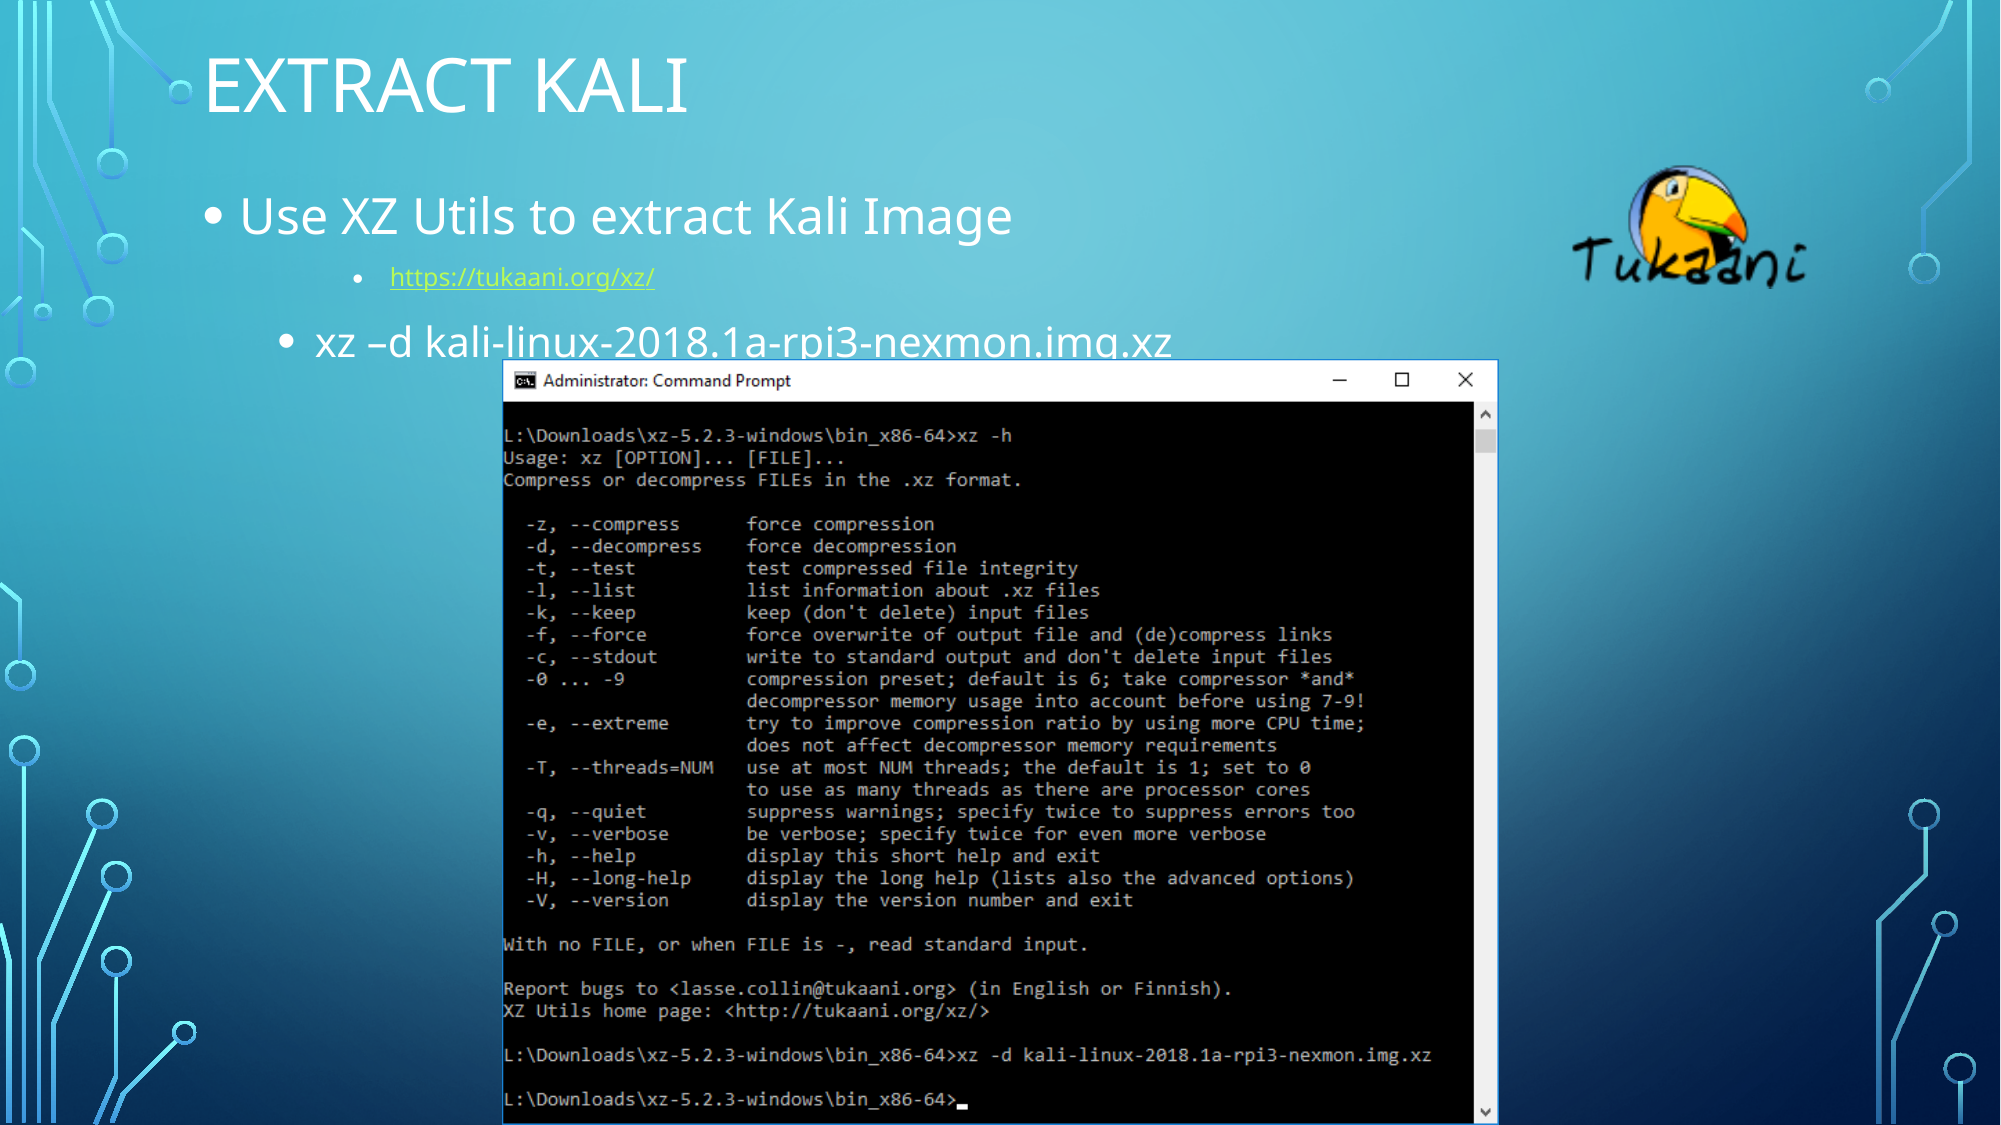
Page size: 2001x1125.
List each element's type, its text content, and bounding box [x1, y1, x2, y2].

picture [501, 359, 1499, 1125]
list Use XZ Utils to extract Kali Image https://tukaani.org/xz/ xz –d kali-linux-2018.1a-rpi3-nexmon.img.xz [187, 164, 1813, 1085]
picture [1565, 164, 1813, 289]
title extract Kali [187, 12, 1813, 164]
